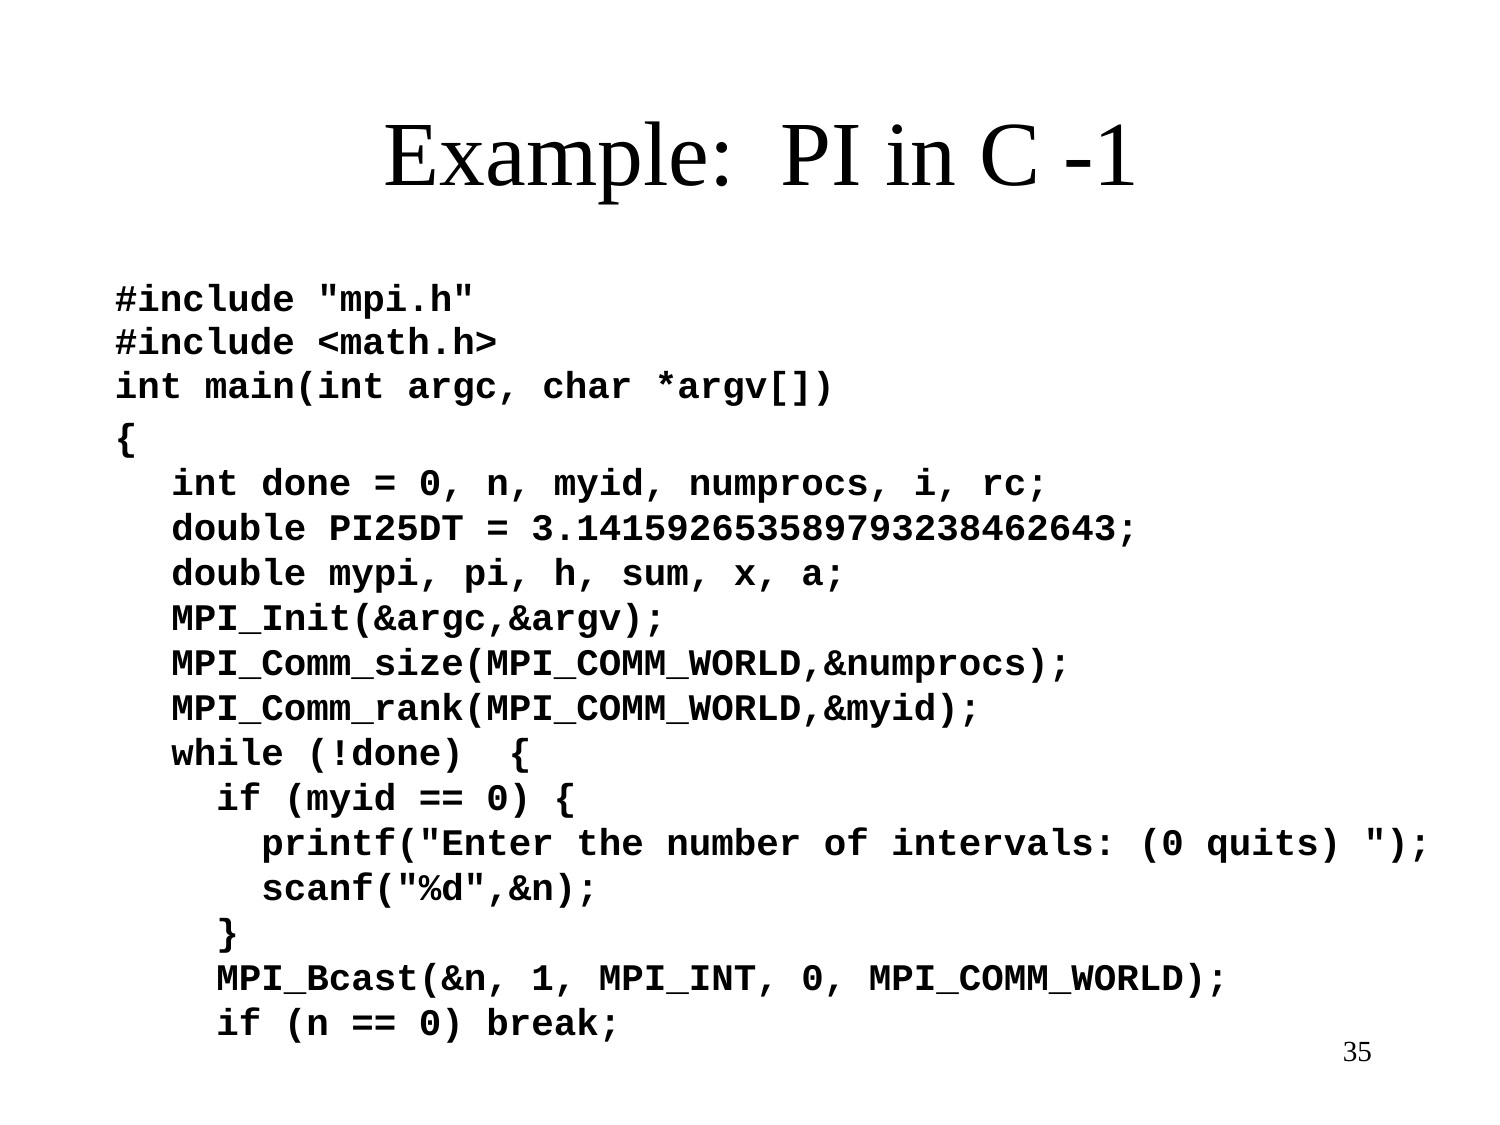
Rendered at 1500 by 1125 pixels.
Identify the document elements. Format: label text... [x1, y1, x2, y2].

slide_number 35 [1074, 1050, 1388, 1100]
list #include "mpi.h" #include <math.h> int main(int argc, char *argv[]) { int done = 0, n, myid, numprocs, i, rc; double PI25DT = 3.141592653589793238462643; double mypi, pi, h, sum, x, a; MPI_Init(&argc,&argv); MPI_Comm_size(MPI_COMM_WORLD,&numprocs); MPI_Comm_rank(MPI_COMM_WORLD,&myid); while (!done) { if (myid == 0) { printf("Enter the number of intervals: (0 quits) "); scanf("%d",&n); } MPI_Bcast(&n, 1, MPI_INT, 0, MPI_COMM_WORLD); if (n == 0) break; [99, 275, 1463, 1050]
title Example: PI in C -1 [125, 62, 1400, 250]
